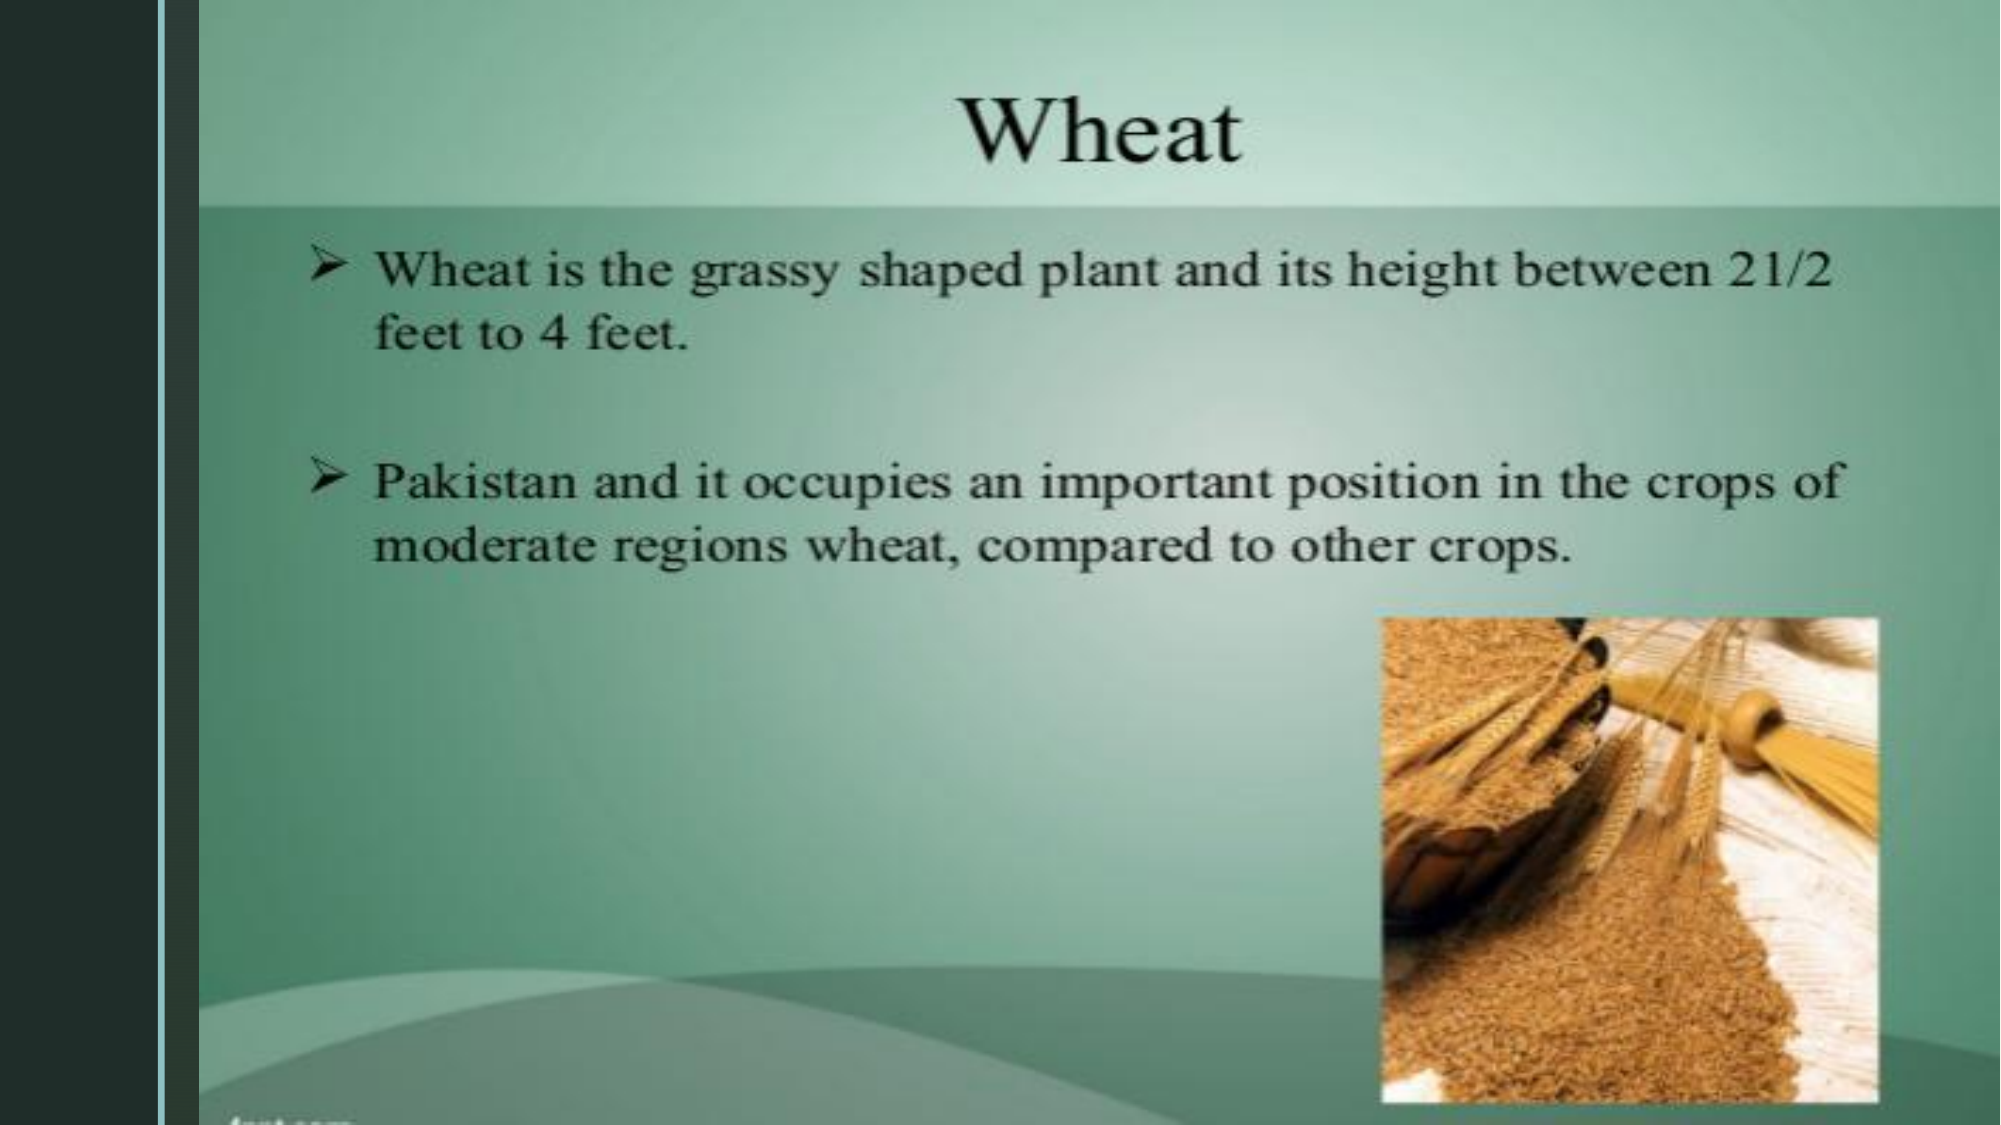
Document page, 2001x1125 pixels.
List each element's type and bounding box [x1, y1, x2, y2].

list [198, 0, 2000, 1125]
